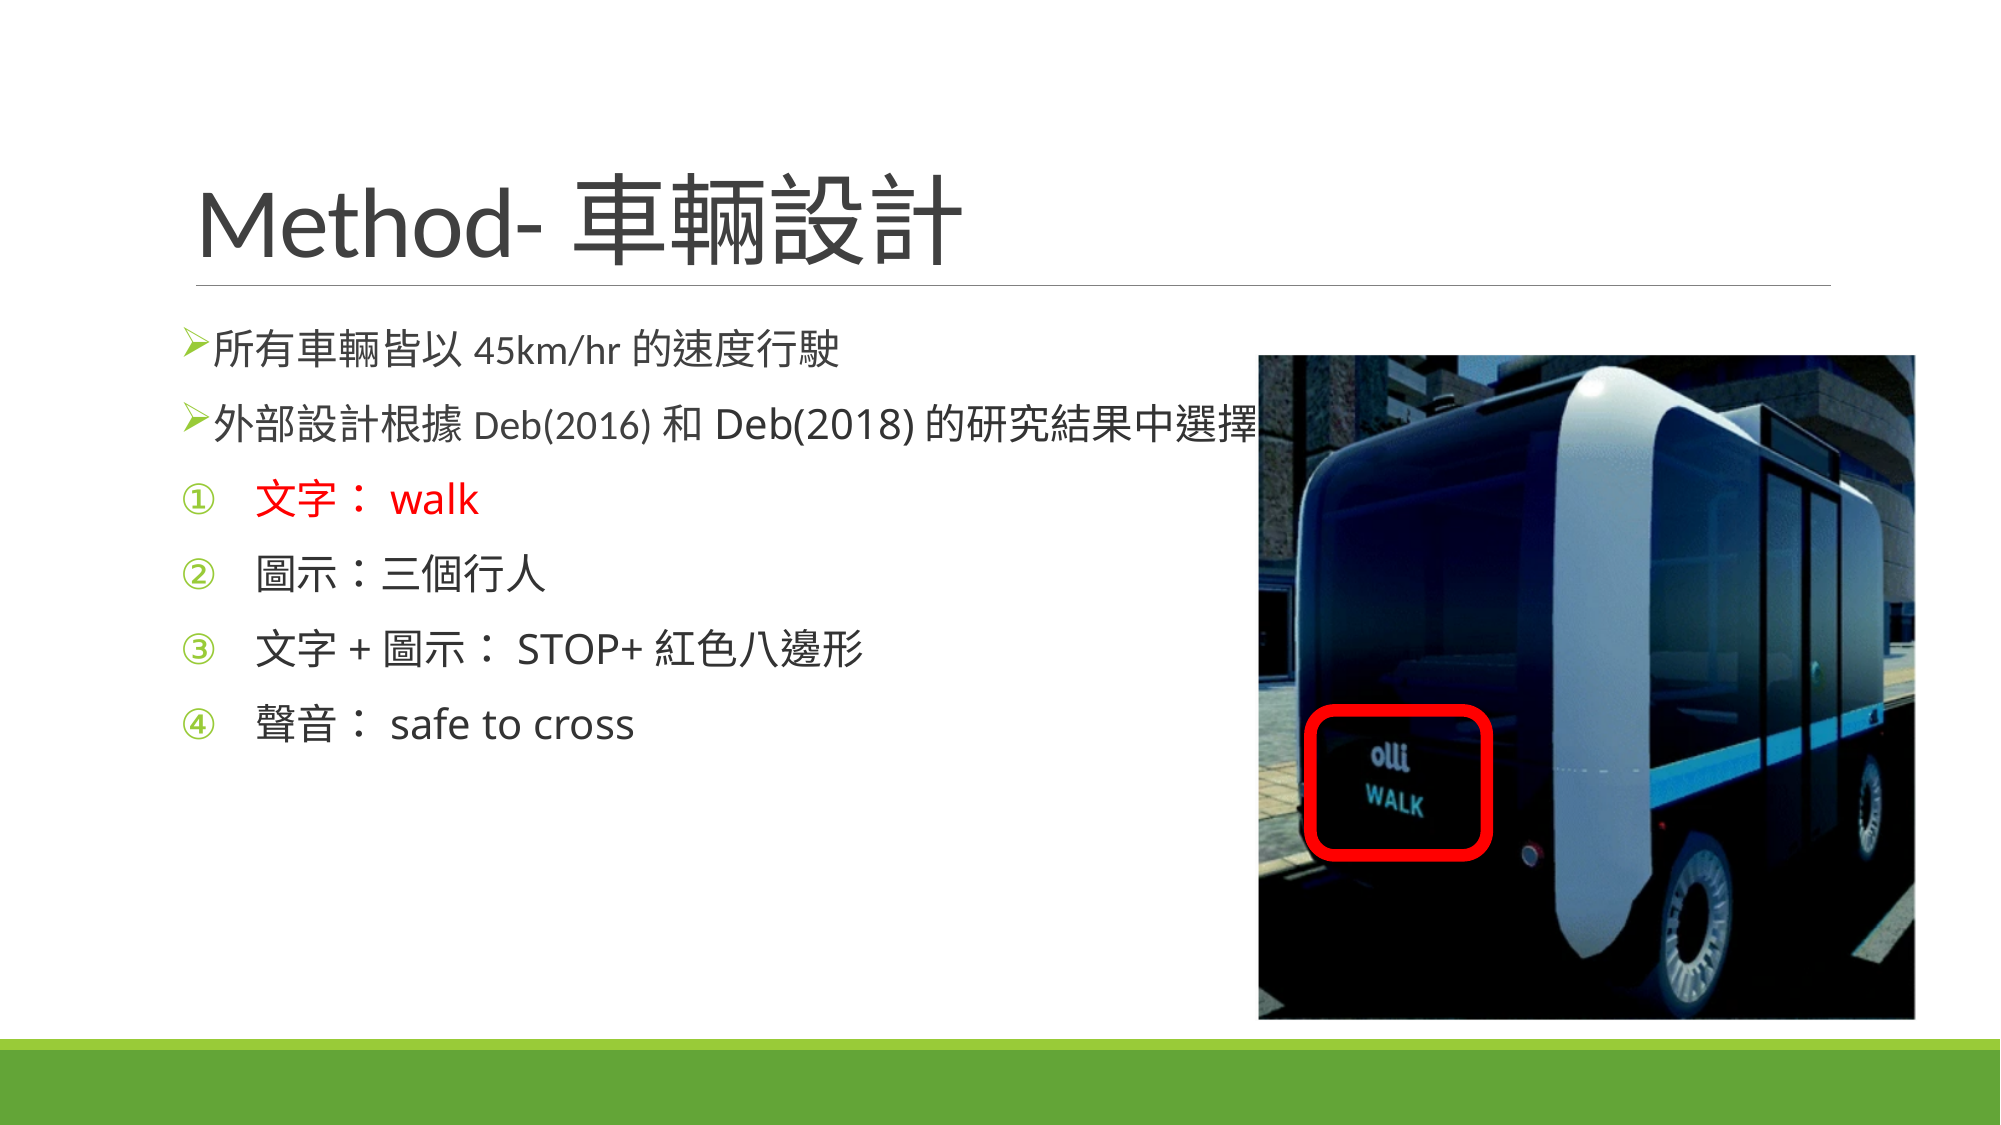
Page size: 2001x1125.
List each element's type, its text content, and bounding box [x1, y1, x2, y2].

picture [1254, 353, 1918, 1022]
list 所有車輛皆以45km/hr的速度行駛 外部設計根據Deb(2016)和Deb(2018)的研究結果中選擇： 文字：walk 圖示：三個行人 文字+圖示：STOP+紅色八邊形 聲音：safe to cross [180, 302, 1830, 963]
title Method-車輛設計 [180, 47, 1830, 285]
